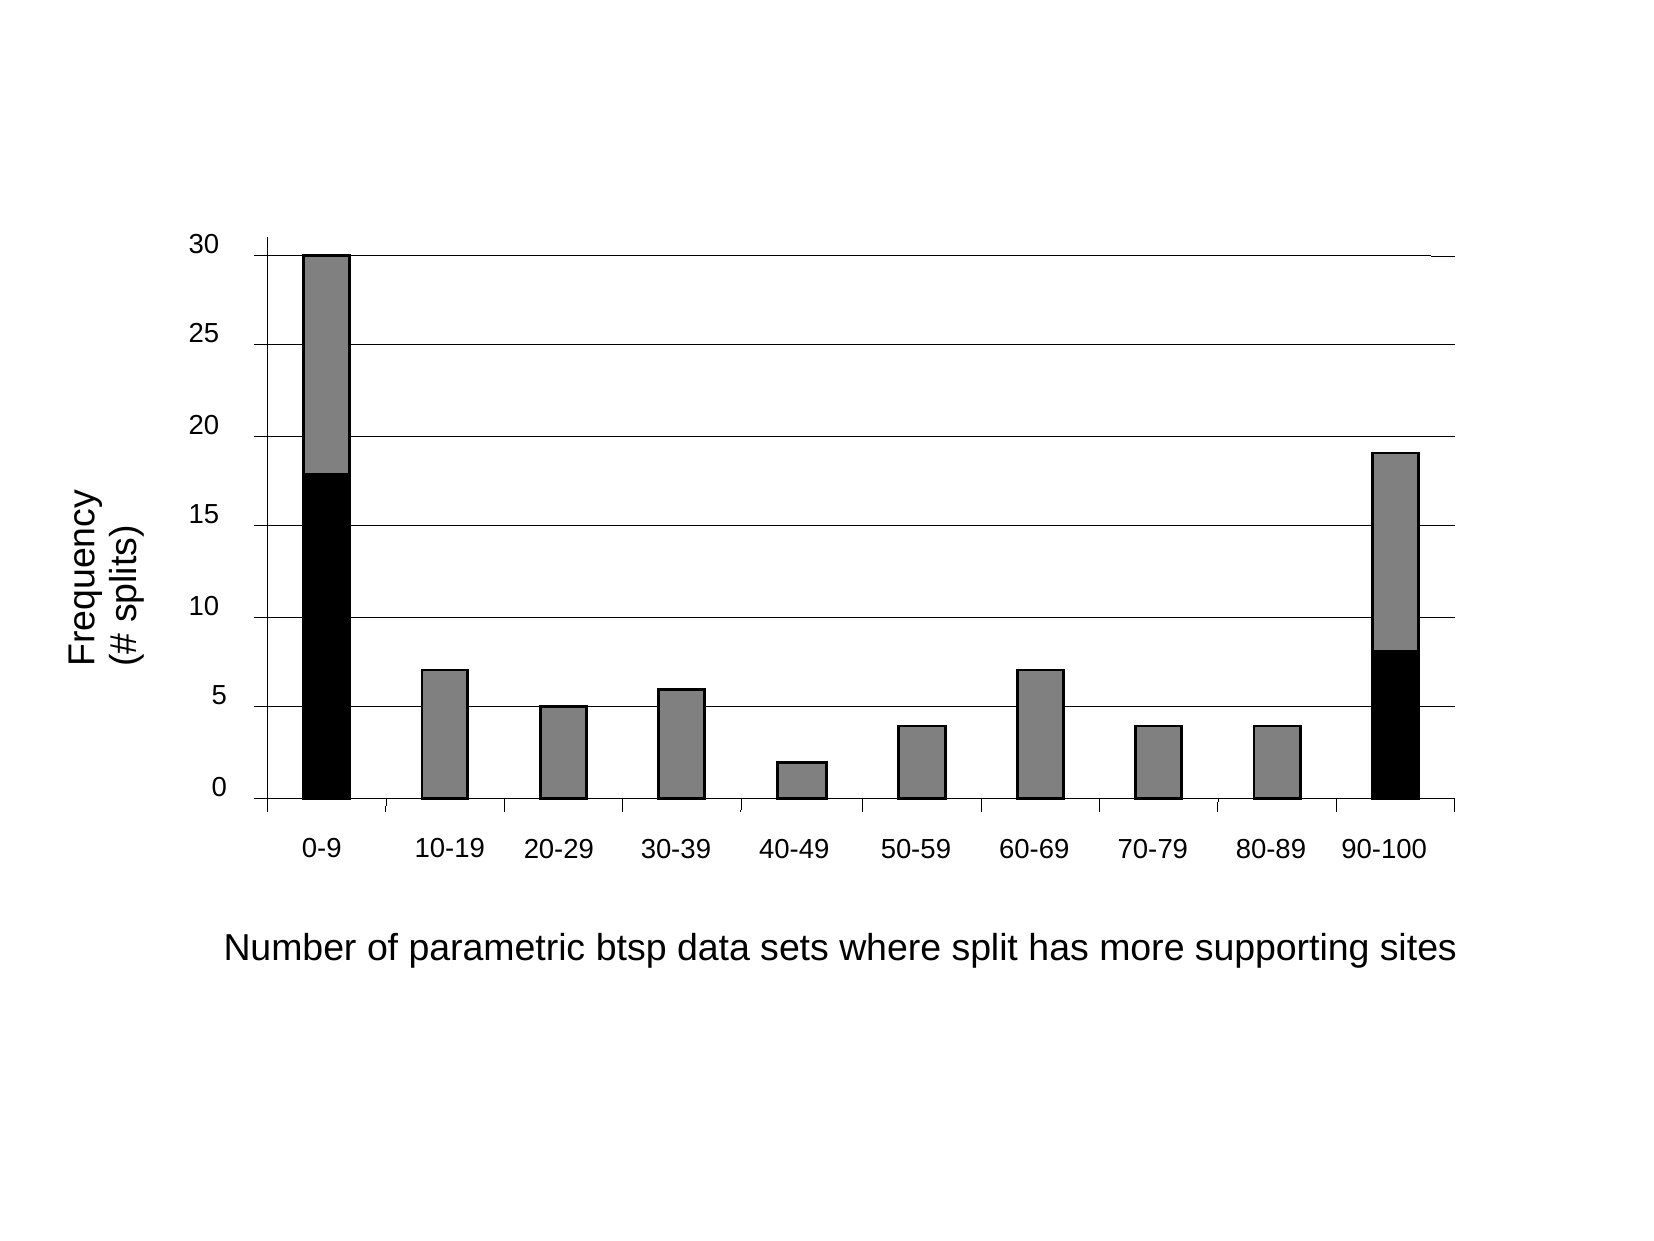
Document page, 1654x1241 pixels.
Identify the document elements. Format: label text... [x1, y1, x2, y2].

text_box [1017, 669, 1064, 798]
text_box 0 [211, 771, 228, 803]
text_box 30-39 [640, 834, 712, 866]
text_box 20 [188, 410, 220, 441]
text_box 20-29 [523, 834, 595, 866]
text_box [1253, 725, 1301, 798]
text_box [658, 689, 705, 798]
text_box [898, 725, 946, 798]
text_box 10 [188, 591, 220, 622]
text_box 10-19 [414, 833, 486, 865]
text_box 0-9 [301, 833, 342, 865]
text_box [777, 762, 827, 798]
text_box [1372, 452, 1419, 651]
text_box 70-79 [1117, 834, 1189, 866]
text_box [304, 473, 351, 800]
text_box Number of parametric btsp data sets where split has more supporting sites [208, 919, 1473, 976]
text_box 30 [188, 229, 220, 261]
text_box 25 [188, 318, 220, 349]
text_box 15 [188, 498, 220, 530]
text_box [1372, 651, 1419, 797]
text_box [540, 706, 587, 798]
text_box Frequency (# splits) [53, 474, 152, 682]
text_box 90-100 [1341, 834, 1428, 866]
text_box [1135, 725, 1182, 798]
text_box 80-89 [1235, 834, 1307, 866]
text_box 5 [211, 679, 228, 711]
text_box [422, 669, 468, 798]
text_box 50-59 [880, 834, 952, 866]
text_box [240, 86, 1654, 293]
text_box [303, 293, 350, 798]
text_box 60-69 [999, 834, 1070, 866]
text_box 40-49 [759, 834, 830, 866]
